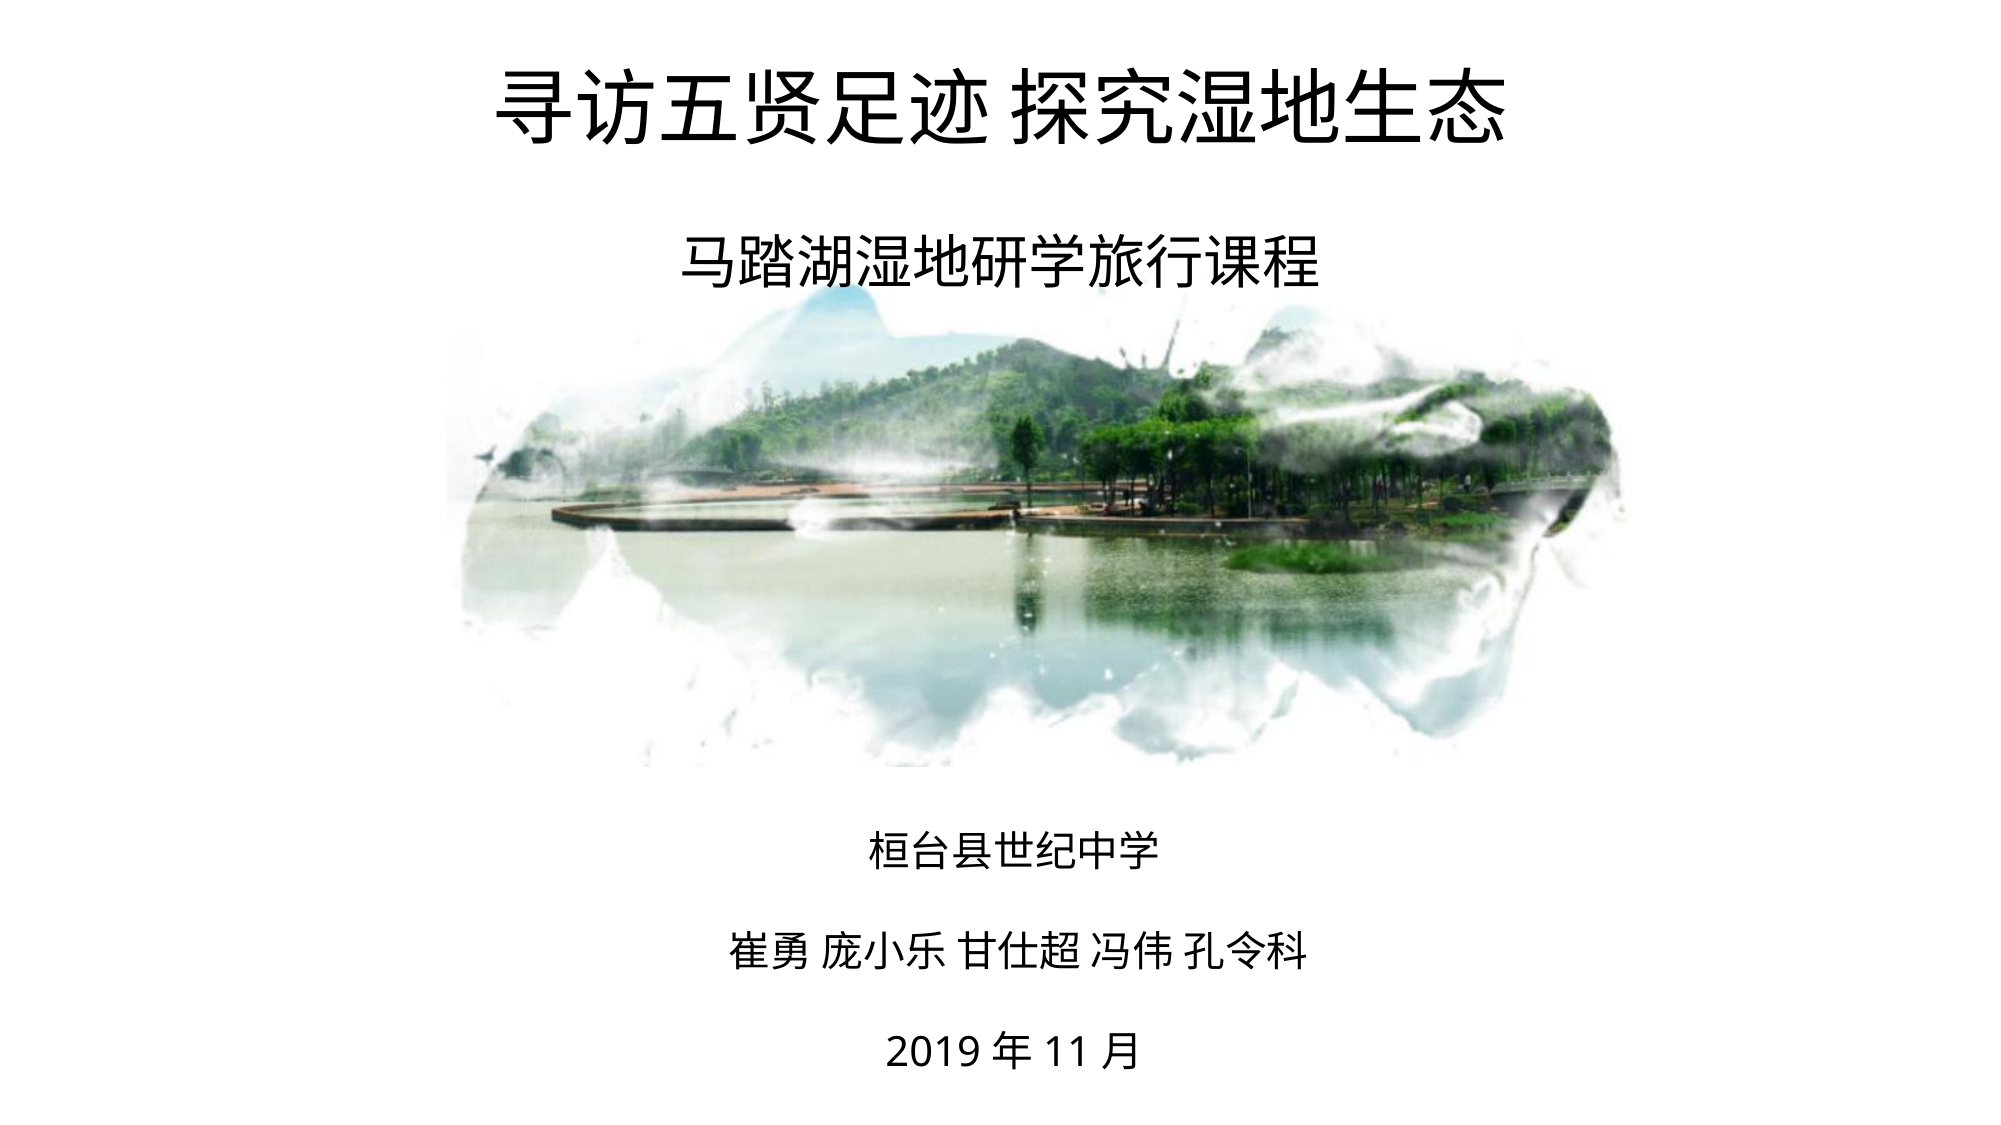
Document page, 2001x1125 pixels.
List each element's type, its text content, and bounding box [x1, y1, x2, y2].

text_box 桓台县世纪中学 崔勇 庞小乐 甘仕超 冯伟 孔令科 2019年11月 [458, 767, 1360, 1082]
text_box 寻访五贤足迹 探究湿地生态 马踏湖湿地研学旅行课程 [476, 47, 1524, 272]
picture [370, 272, 1689, 767]
